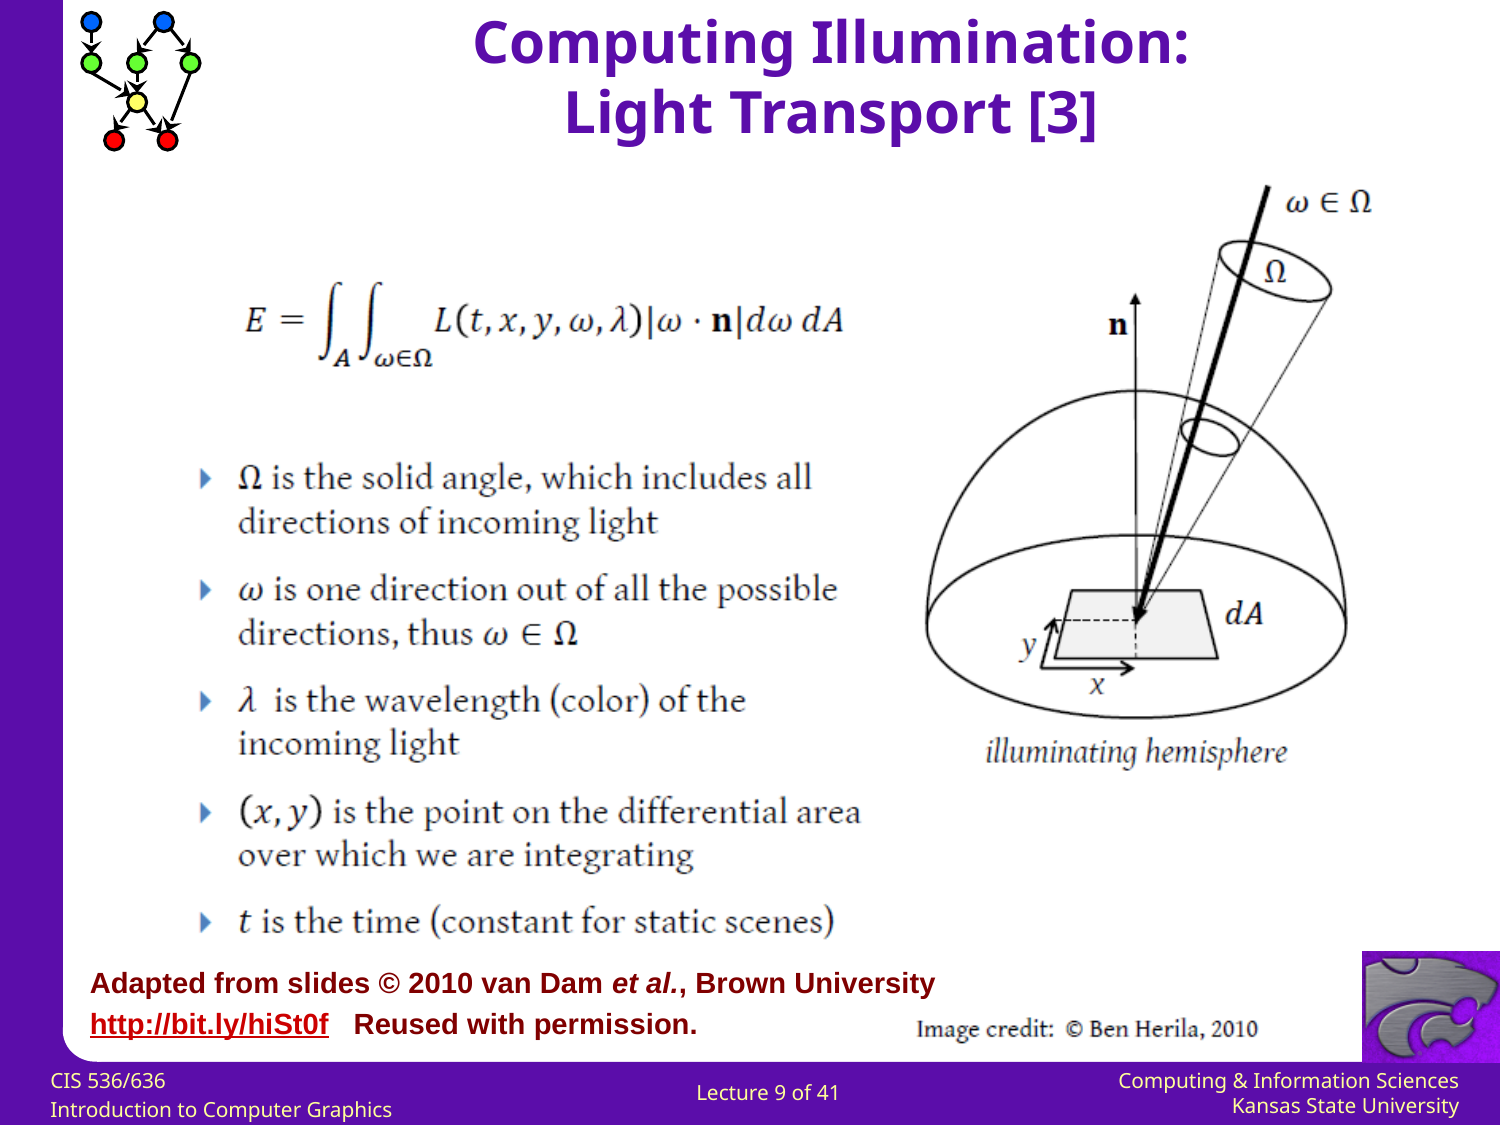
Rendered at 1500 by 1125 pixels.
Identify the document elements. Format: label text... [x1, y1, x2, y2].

text_box Computing Illumination: Light Transport [3] [187, 12, 1475, 138]
picture [912, 1013, 1268, 1051]
picture [1362, 951, 1500, 1063]
picture [192, 179, 1376, 949]
text_box Adapted from slides © 2010 van Dam et al., Brown University http://bit.ly/hiSt0f Reused with permission. [75, 957, 1075, 1048]
